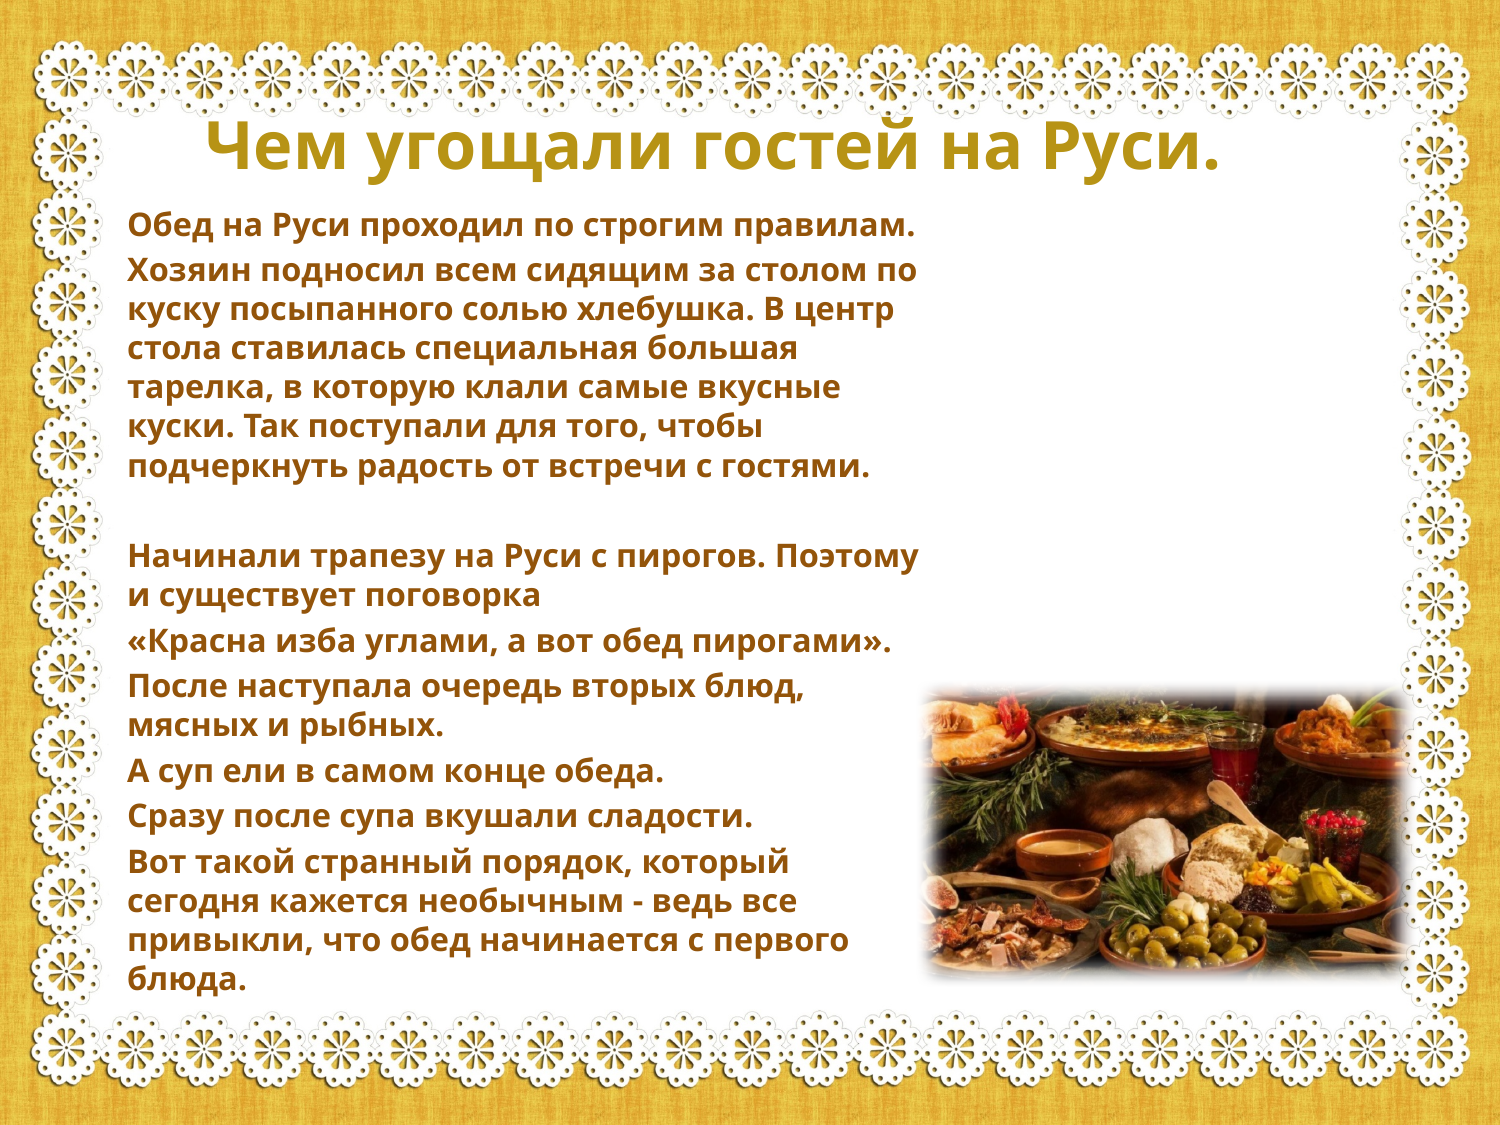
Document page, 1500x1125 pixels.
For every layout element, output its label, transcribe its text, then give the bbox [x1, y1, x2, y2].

picture [0, 0, 1500, 1125]
title Чем угощали гостей на Руси. [75, 78, 1353, 209]
list Обед на Руси проходил по строгим правилам. Хозяин подносил всем сидящим за столом по куску посыпанного солью хлебушка. В центр стола ставилась специальная большая тарелка, в которую клали самые вкусные куски. Так поступали для того, чтобы подчеркнуть радость от встречи с гостями. Начинали трапезу на Руси с пирогов. Поэтому и существует поговорка «Красна изба углами, а вот обед пирогами». После наступала очередь вторых блюд, мясных и рыбных. А суп ели в самом конце обеда. Сразу после супа вкушали сладости. Вот такой странный порядок, который сегодня кажется необычным - ведь все привыкли, что обед начинается с первого блюда. [112, 196, 939, 1047]
